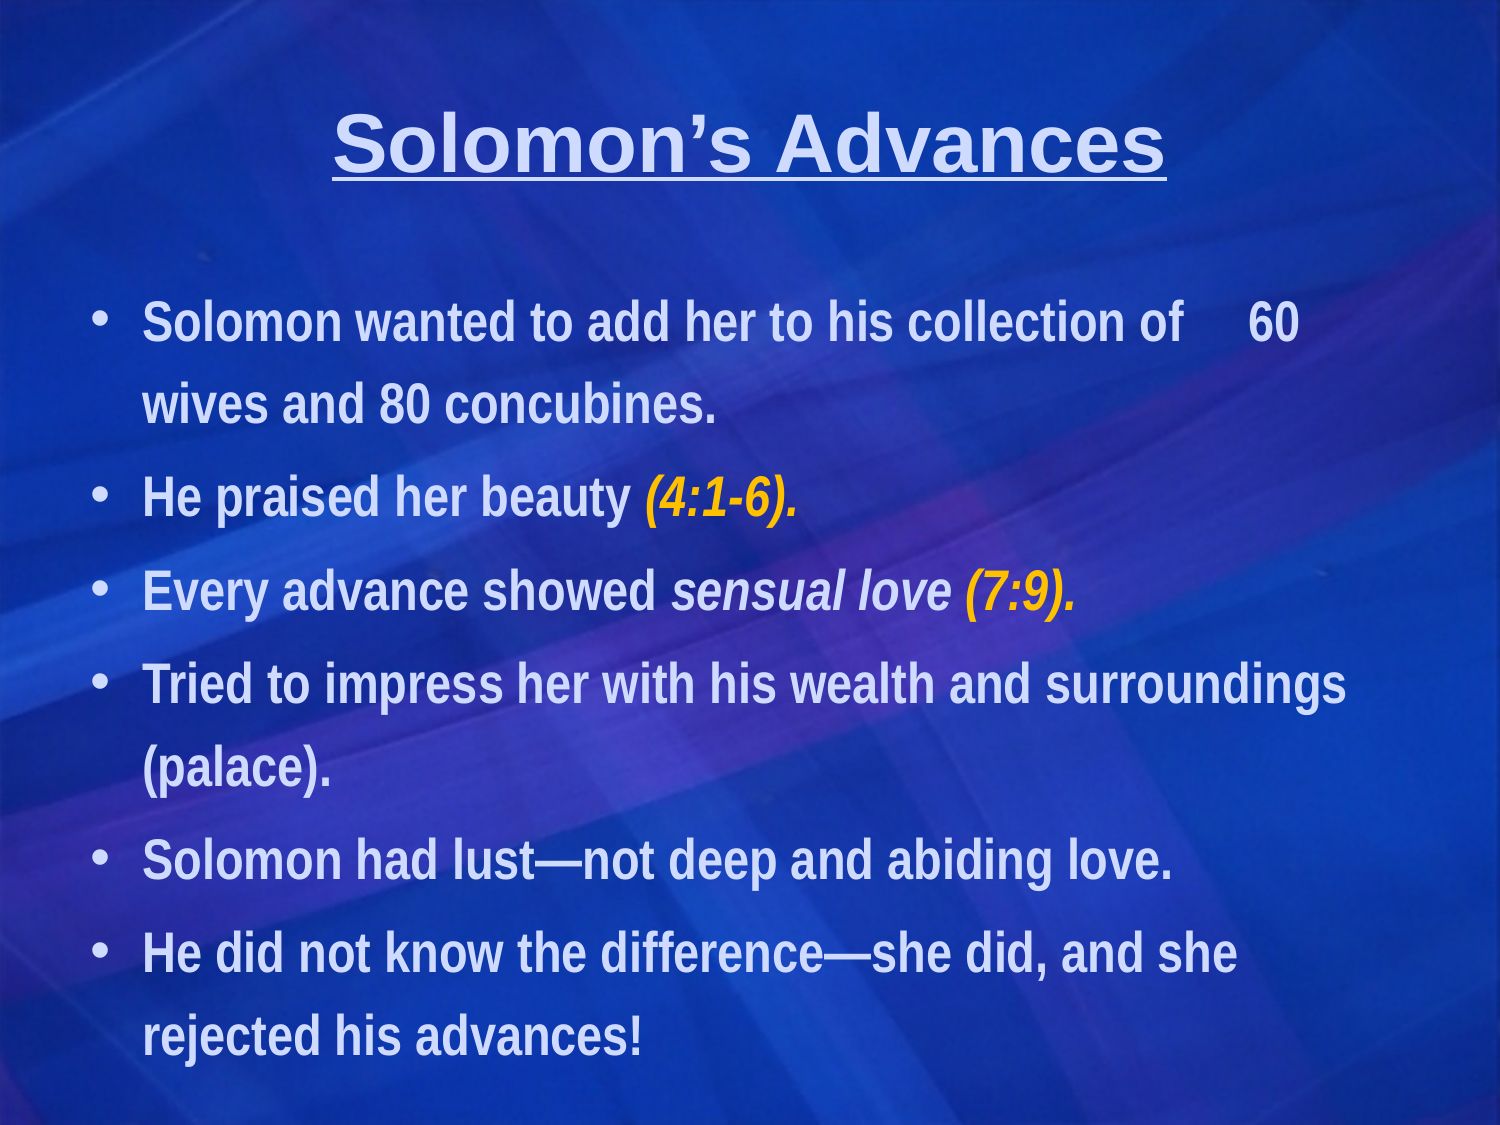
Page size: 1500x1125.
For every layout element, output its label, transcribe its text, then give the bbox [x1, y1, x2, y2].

title Solomon’s Advances [75, 45, 1425, 233]
list Solomon wanted to add her to his collection of 60 wives and 80 concubines. He praised her beauty (4:1-6). Every advance showed sensual love (7:9). Tried to impress her with his wealth and surroundings (palace). Solomon had lust—not deep and abiding love. He did not know the difference—she did, and she rejected his advances! [75, 262, 1425, 1075]
picture [0, 0, 1500, 1125]
